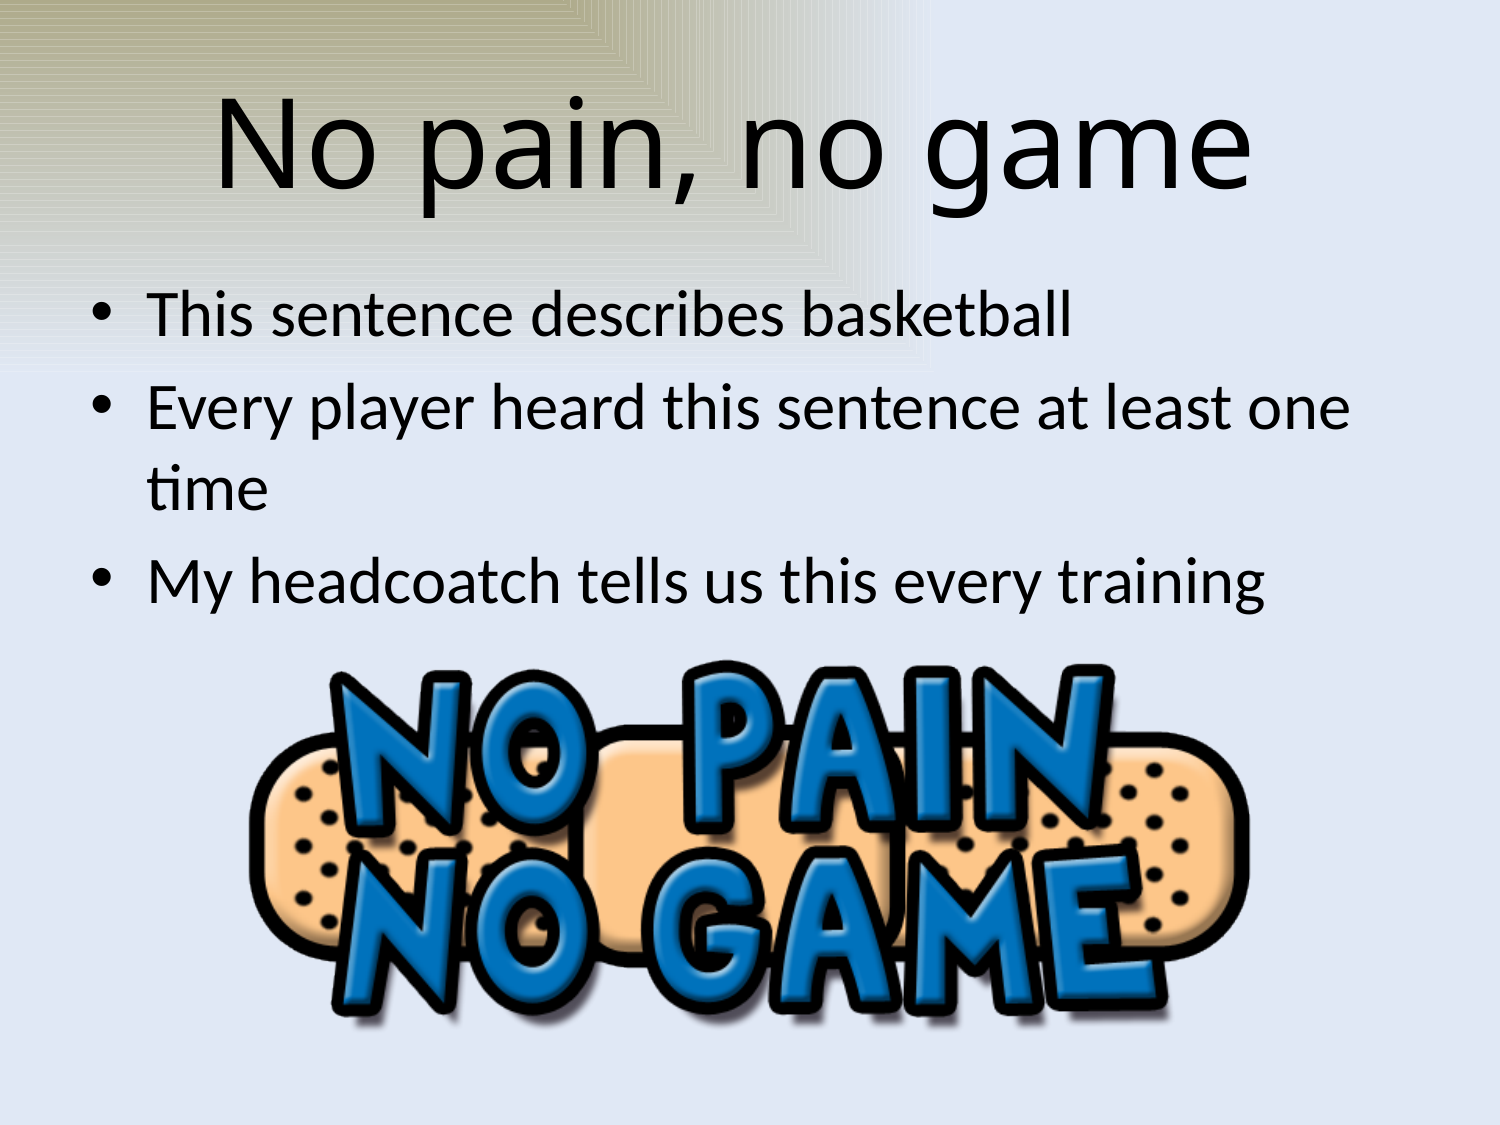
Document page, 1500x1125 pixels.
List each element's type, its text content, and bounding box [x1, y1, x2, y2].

list This sentence describes basketball Every player heard this sentence at least one time My headcoatch tells us this every training [75, 262, 1425, 1005]
picture [194, 609, 1320, 1079]
title No pain, no game [75, 45, 1425, 233]
